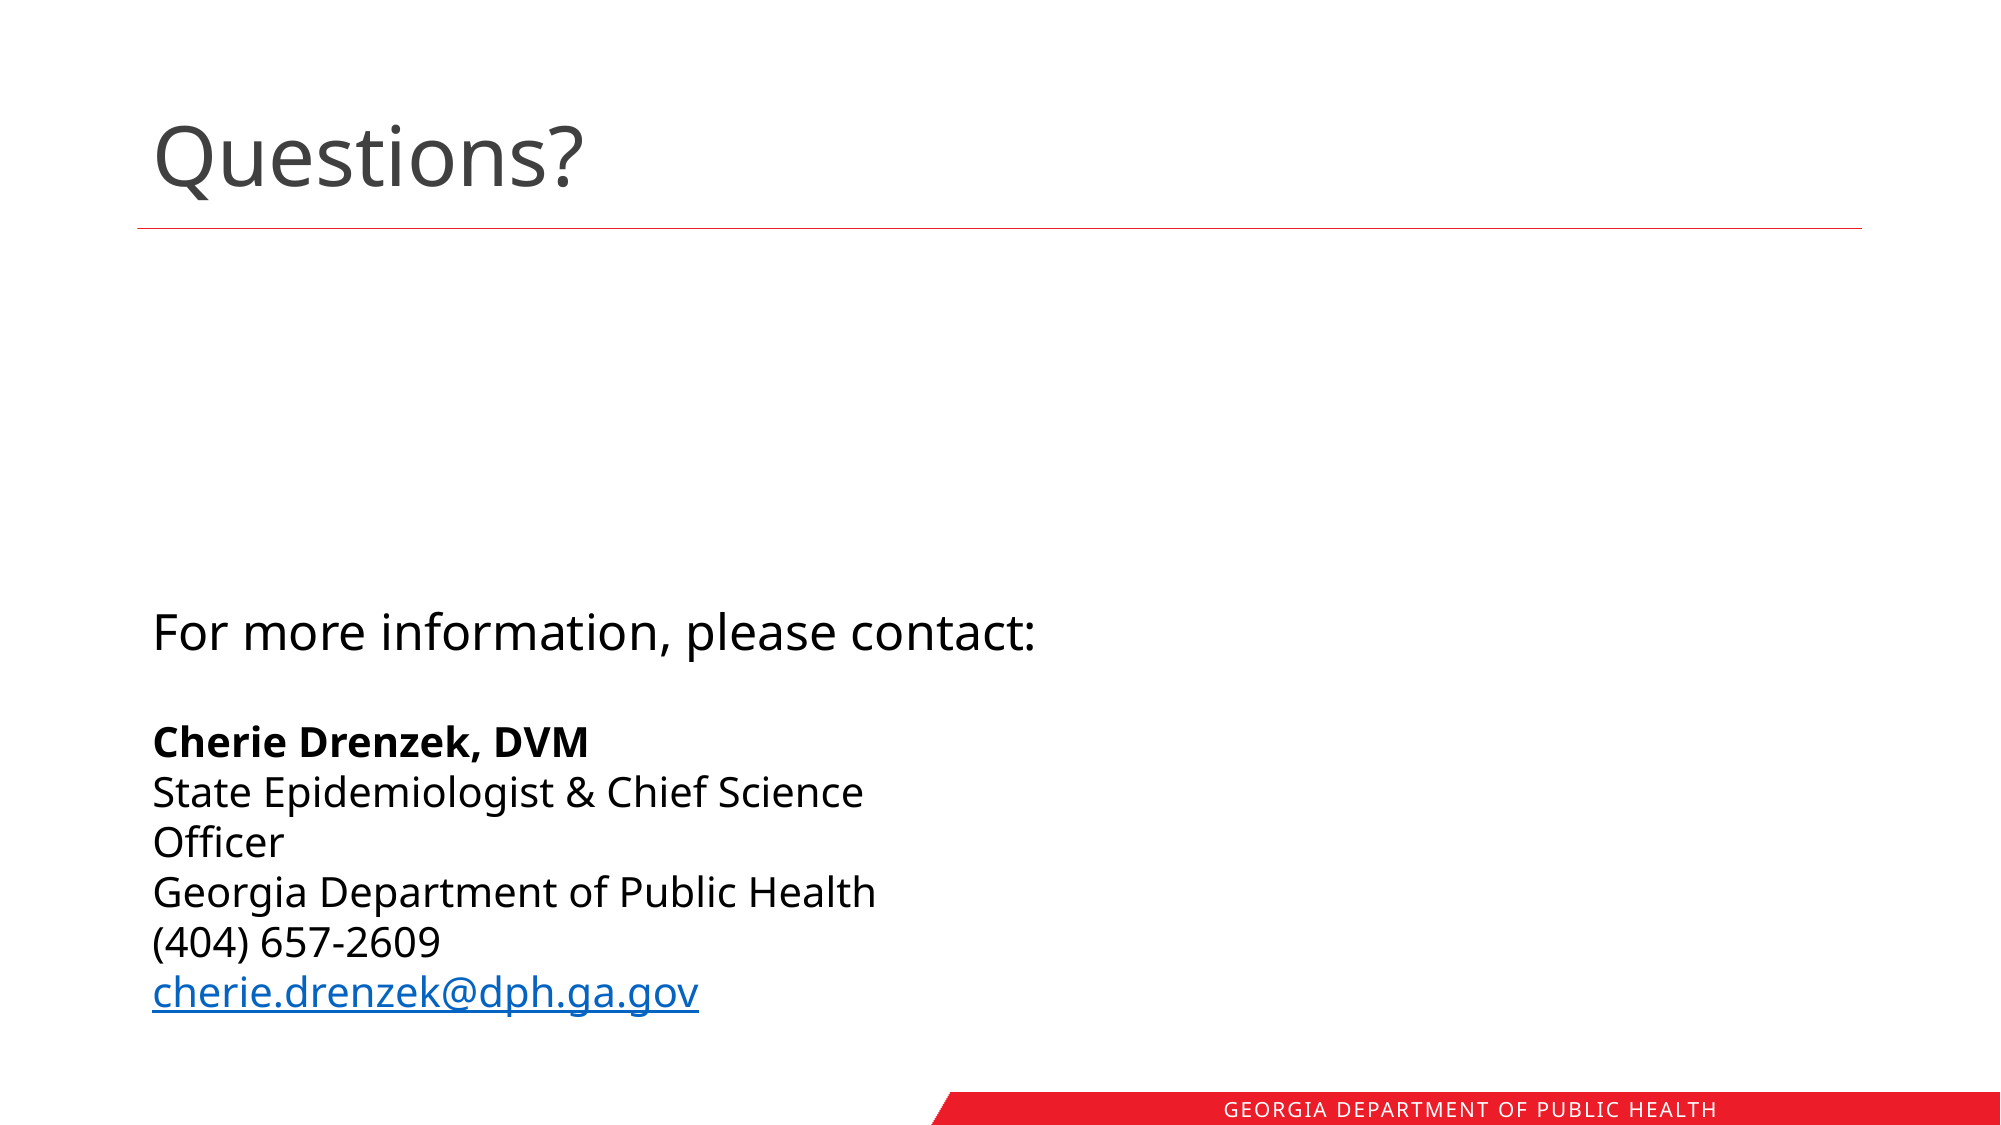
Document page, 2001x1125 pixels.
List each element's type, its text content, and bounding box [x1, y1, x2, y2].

list Cherie Drenzek, DVM State Epidemiologist & Chief Science Officer Georgia Department of Public Health (404) 657-2609 cherie.drenzek@dph.ga.gov [137, 507, 1019, 989]
picture [931, 1092, 2000, 1125]
list For more information, please contact: [1019, 533, 1863, 669]
title Questions? [137, 107, 1863, 276]
